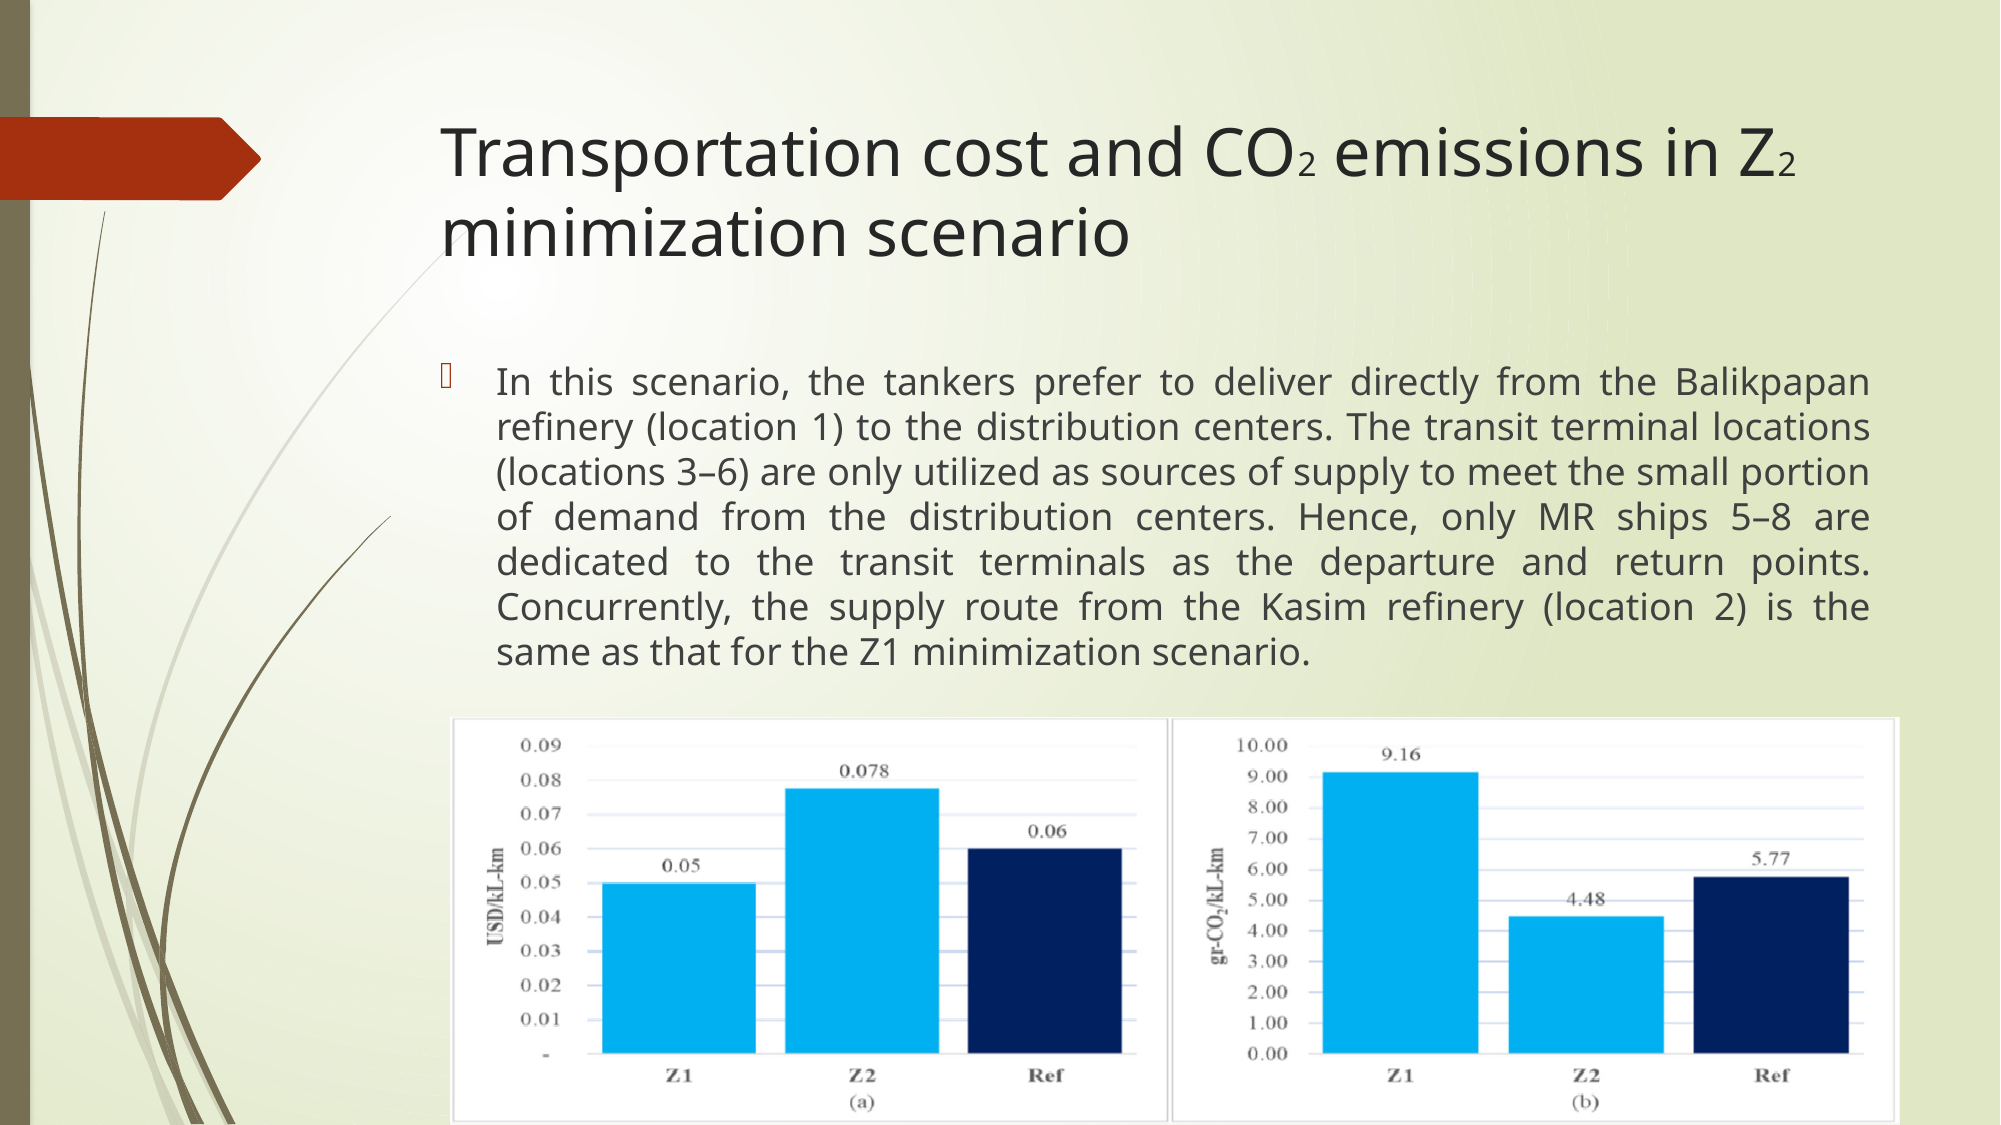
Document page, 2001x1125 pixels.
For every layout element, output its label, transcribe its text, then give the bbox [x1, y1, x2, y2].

picture [449, 717, 1900, 1125]
title Transportation cost and CO2 emissions in Z2 minimization scenario [425, 102, 1888, 313]
list In this scenario, the tankers prefer to deliver directly from the Balikpapan refinery (location 1) to the distribution centers. The transit terminal locations (locations 3–6) are only utilized as sources of supply to meet the small portion of demand from the distribution centers. Hence, only MR ships 5–8 are dedicated to the transit terminals as the departure and return points. Concurrently, the supply route from the Kasim refinery (location 2) is the same as that for the Z1 minimization scenario. [424, 350, 1888, 970]
